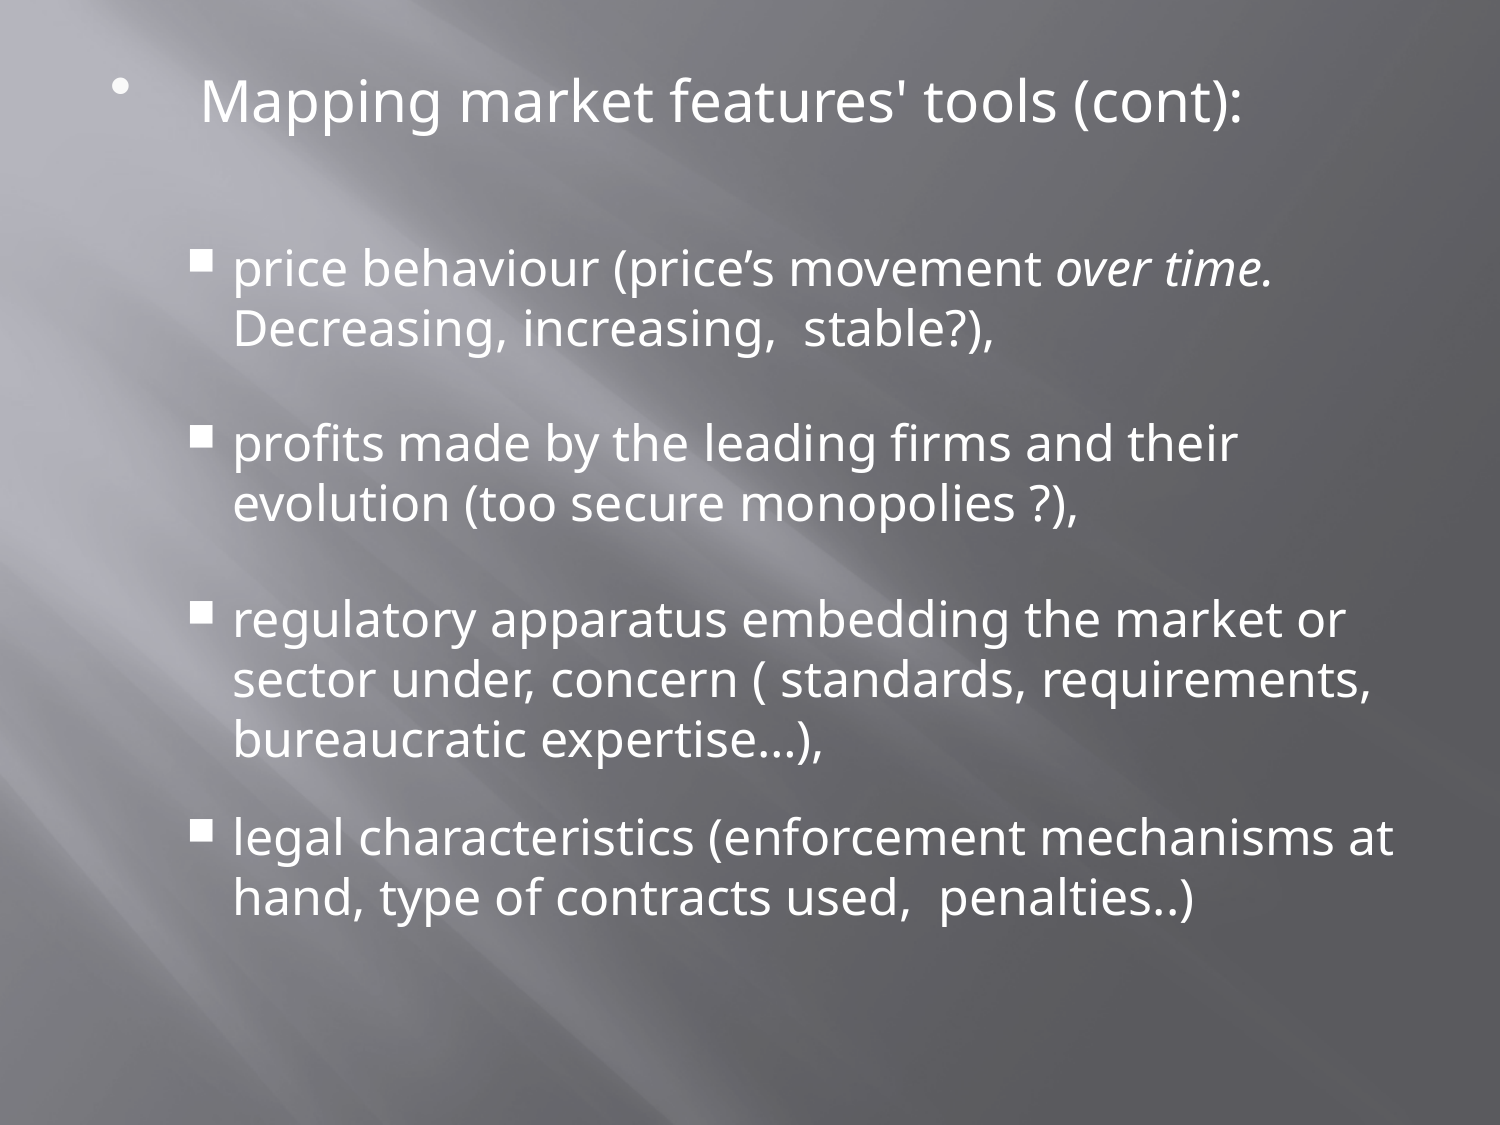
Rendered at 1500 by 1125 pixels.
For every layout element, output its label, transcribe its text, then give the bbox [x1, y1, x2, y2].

list Mapping market features' tools (cont): price behaviour (price’s movement over time. Decreasing, increasing, stable?), profits made by the leading firms and their evolution (too secure monopolies ?), regulatory apparatus embedding the market or sector under, concern ( standards, requirements, bureaucratic expertise…), legal characteristics (enforcement mechanisms at hand, type of contracts used, penalties..) [75, 31, 1459, 1125]
